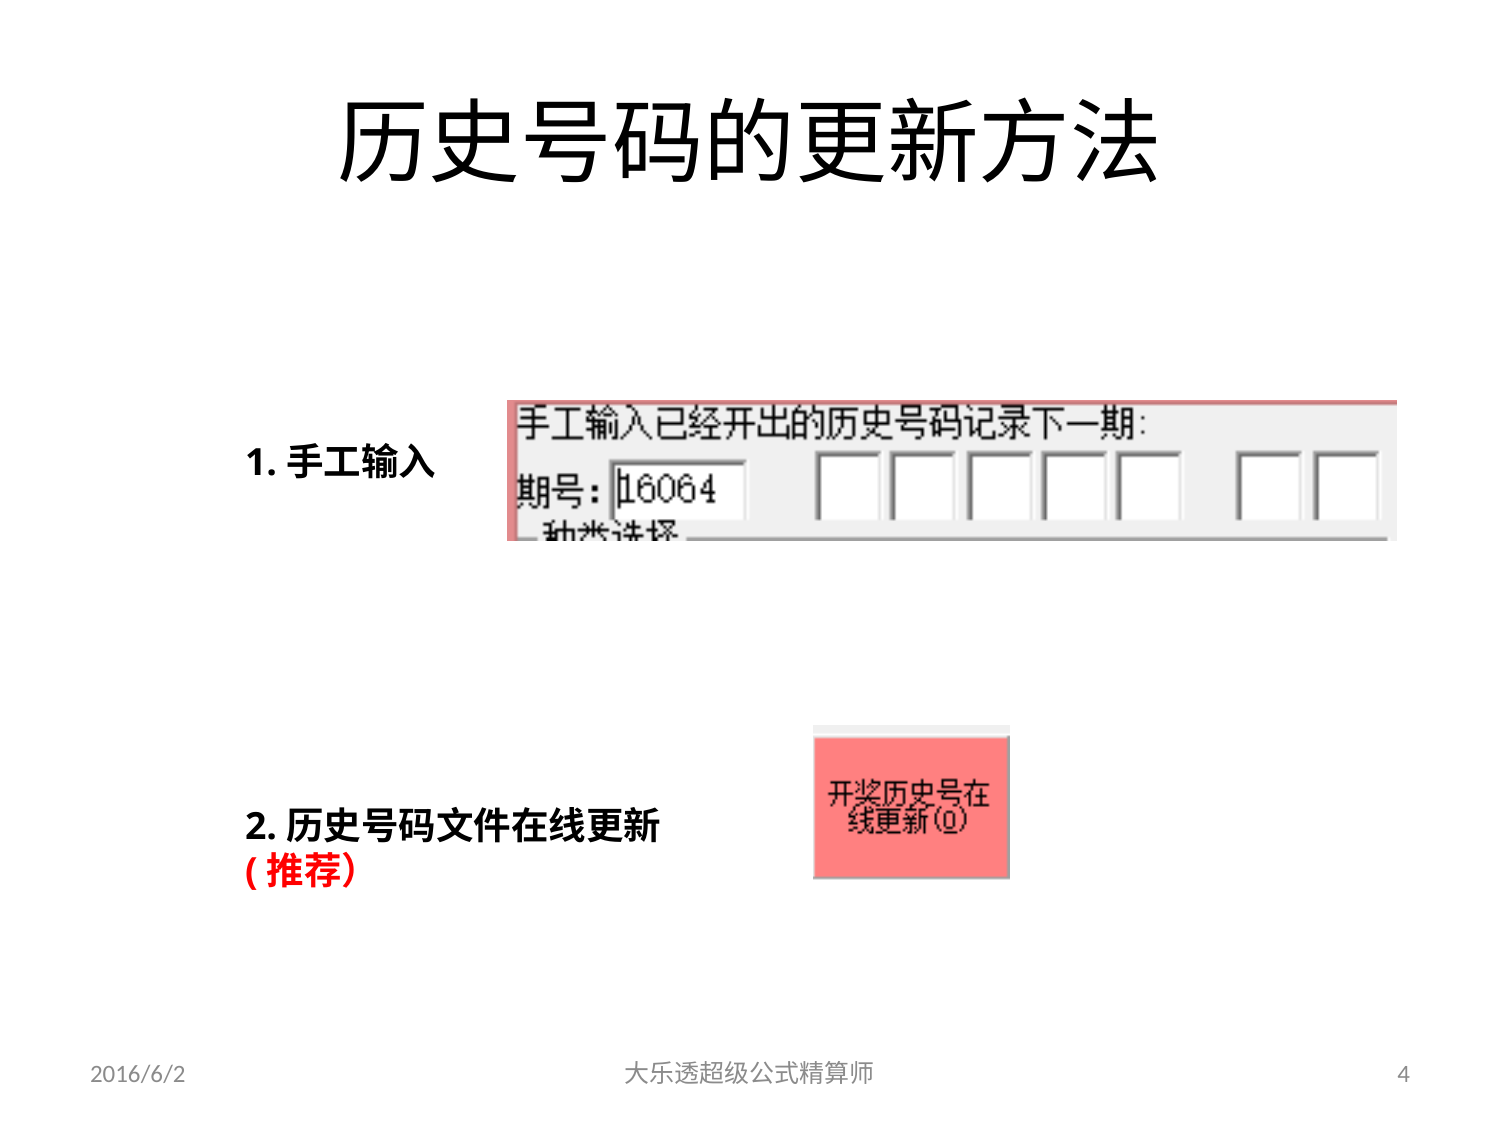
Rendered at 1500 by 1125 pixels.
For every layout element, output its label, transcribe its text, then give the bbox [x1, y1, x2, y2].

footer 大乐透超级公式精算师 [512, 1042, 988, 1103]
text_box 1.手工输入 [230, 400, 504, 522]
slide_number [75, 1042, 425, 1103]
picture [812, 725, 1011, 883]
title 历史号码的更新方法 [75, 45, 1425, 233]
picture [506, 399, 1397, 541]
text_box 2.历史号码文件在线更新 (推荐） [230, 786, 680, 908]
slide_number 4 [1074, 1042, 1425, 1103]
